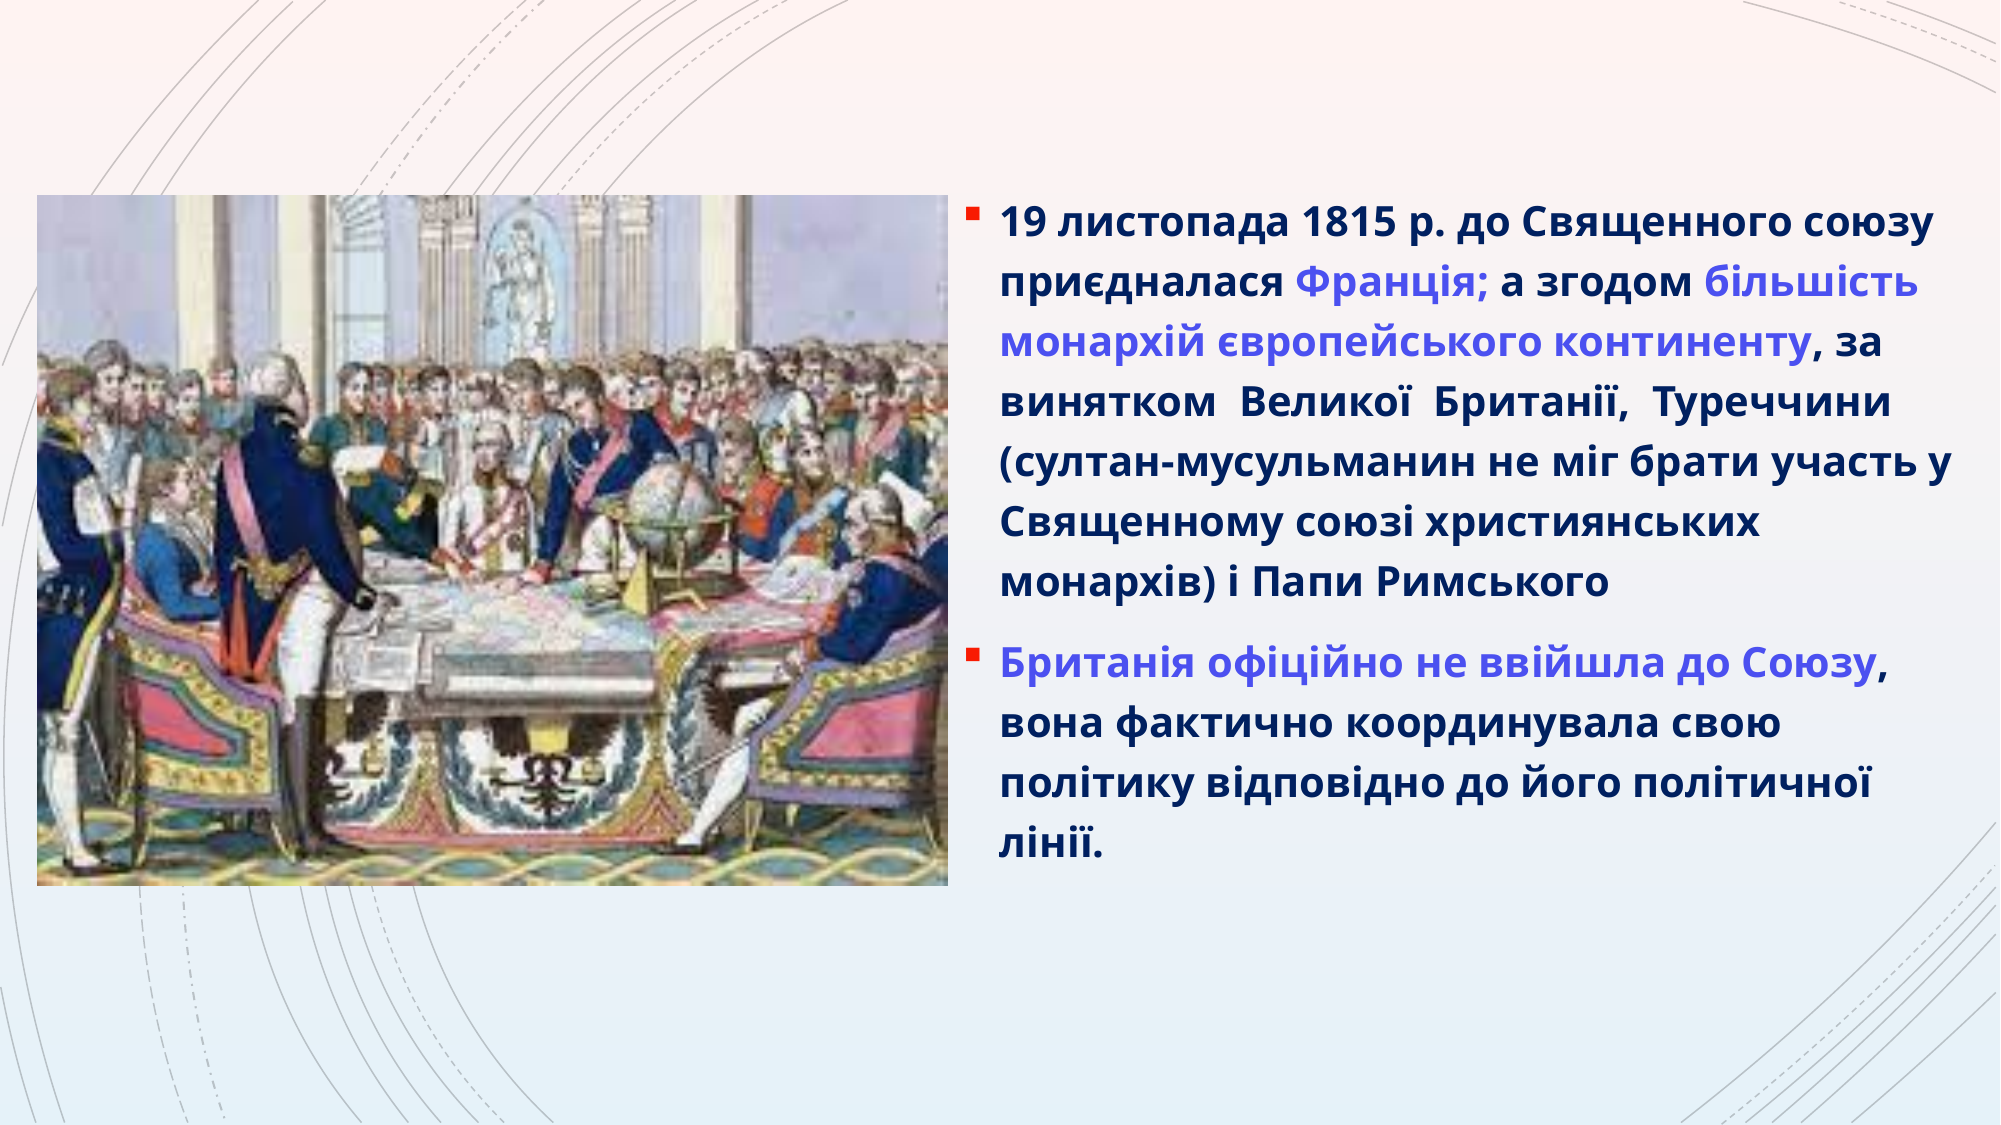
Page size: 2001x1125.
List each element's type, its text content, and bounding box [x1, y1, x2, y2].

picture [37, 195, 948, 886]
list 19 листопада 1815 р. до Священного союзу приєдналася Франція; а згодом більшість монархій європейського континенту, за винятком Великої Британії, Туреччини (султан-мусульманин не міг брати участь у Священному союзі християнських монархів) і Папи Римського Британія офіційно не ввійшла до Союзу, вона фактично координувала свою політику відповідно до його політичної лінії. [947, 131, 1978, 993]
